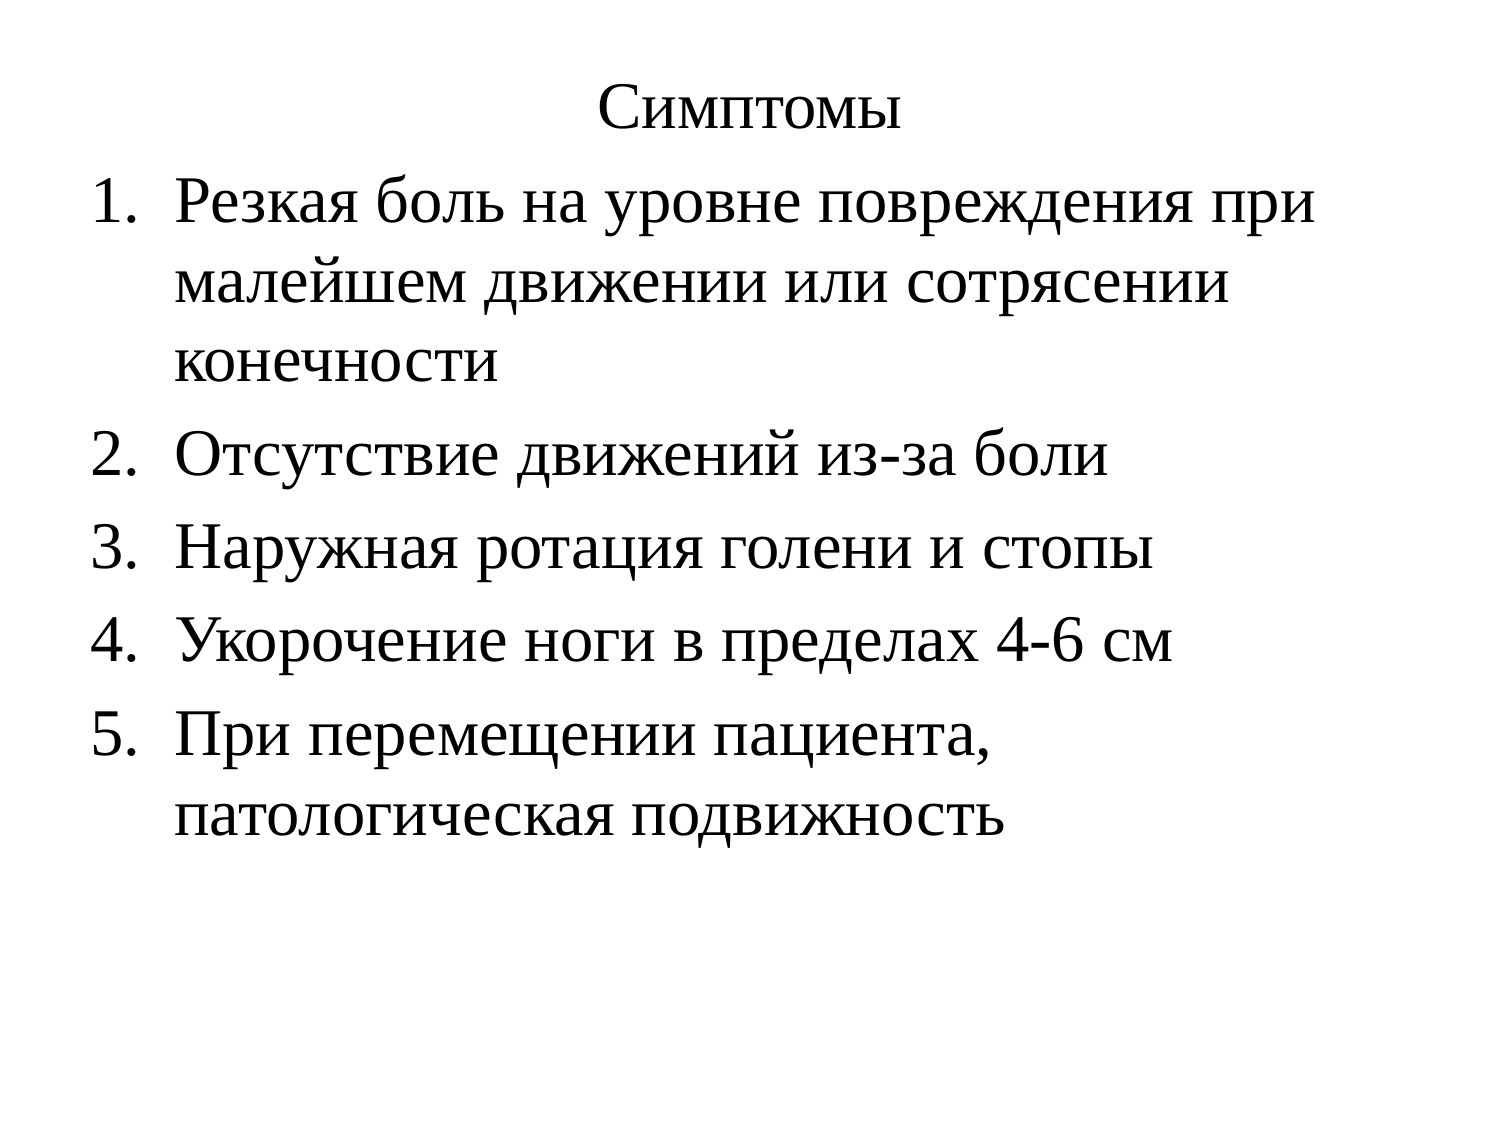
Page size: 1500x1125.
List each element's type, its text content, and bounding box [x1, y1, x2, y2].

list Симптомы Резкая боль на уровне повреждения при малейшем движении или сотрясении конечности Отсутствие движений из-за боли Наружная ротация голени и стопы Укорочение ноги в пределах 4-6 см При перемещении пациента, патологическая подвижность [75, 54, 1425, 1005]
